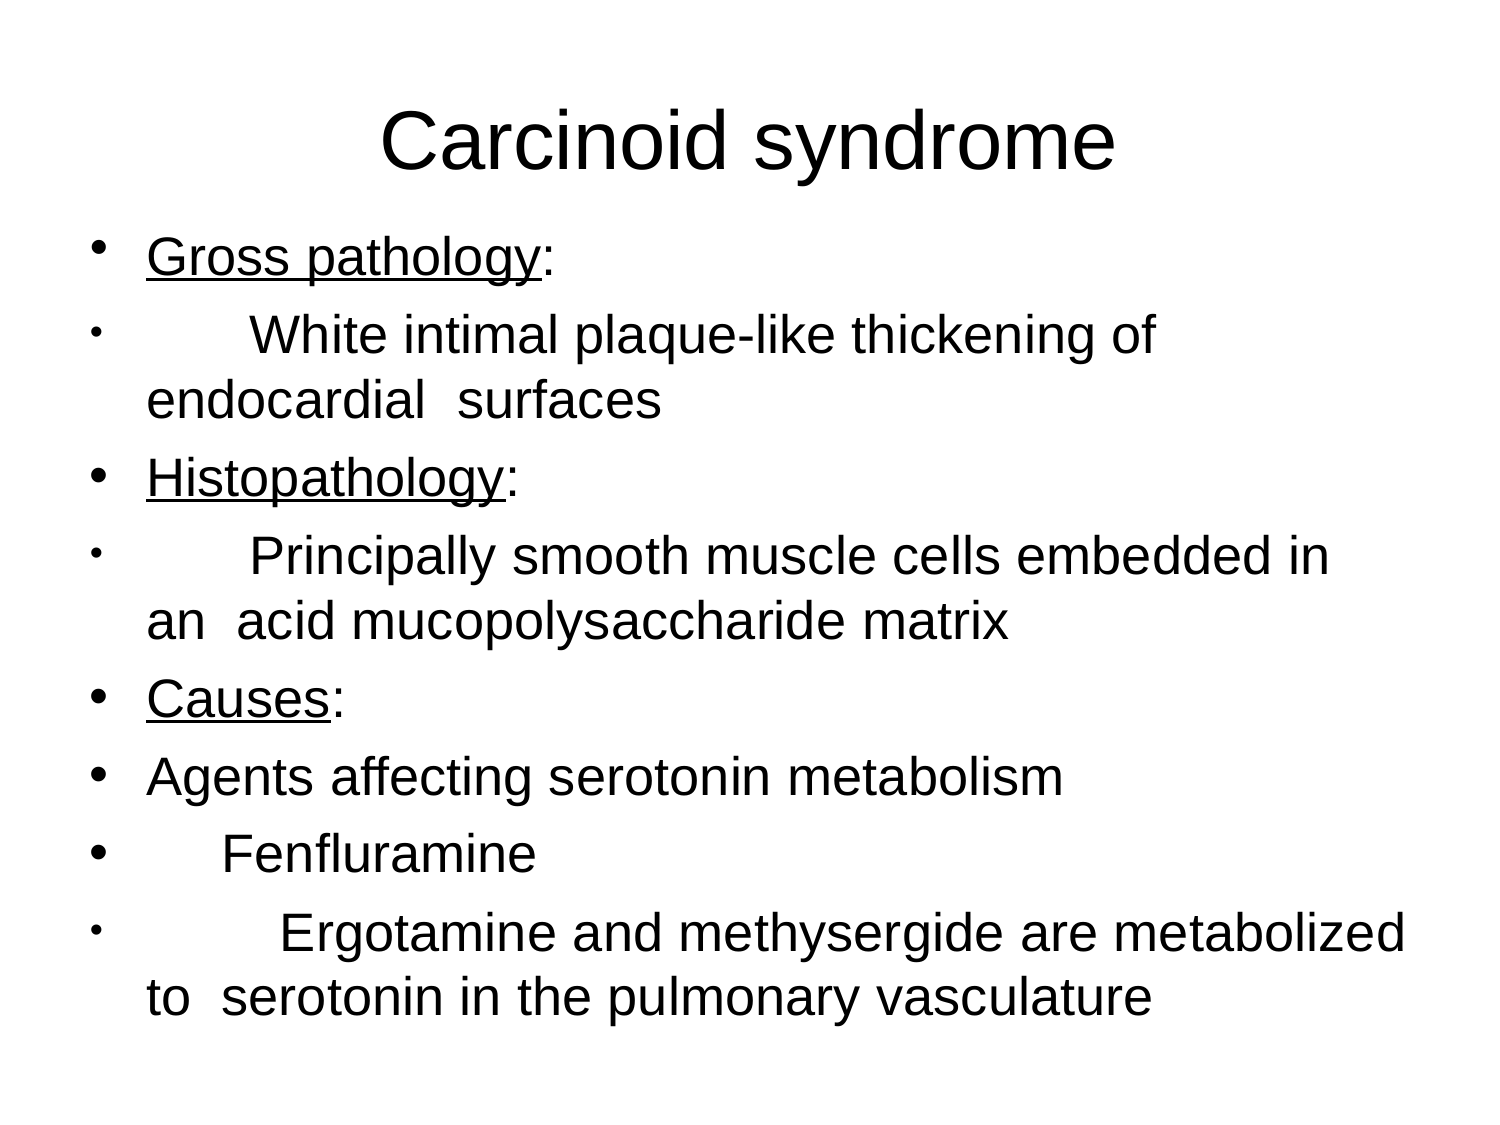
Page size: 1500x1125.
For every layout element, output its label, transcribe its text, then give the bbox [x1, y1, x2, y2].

title Carcinoid syndrome [377, 84, 1123, 205]
text_box Gross pathology: White intimal plaque-like thickening of endocardial surfaces Histopathology: Principally smooth muscle cells embedded in an acid mucopolysaccharide matrix Causes: Agents affecting serotonin metabolism Fenfluramine Ergotamine and methysergide are metabolized to serotonin in the pulmonary vasculature [87, 205, 1409, 1027]
